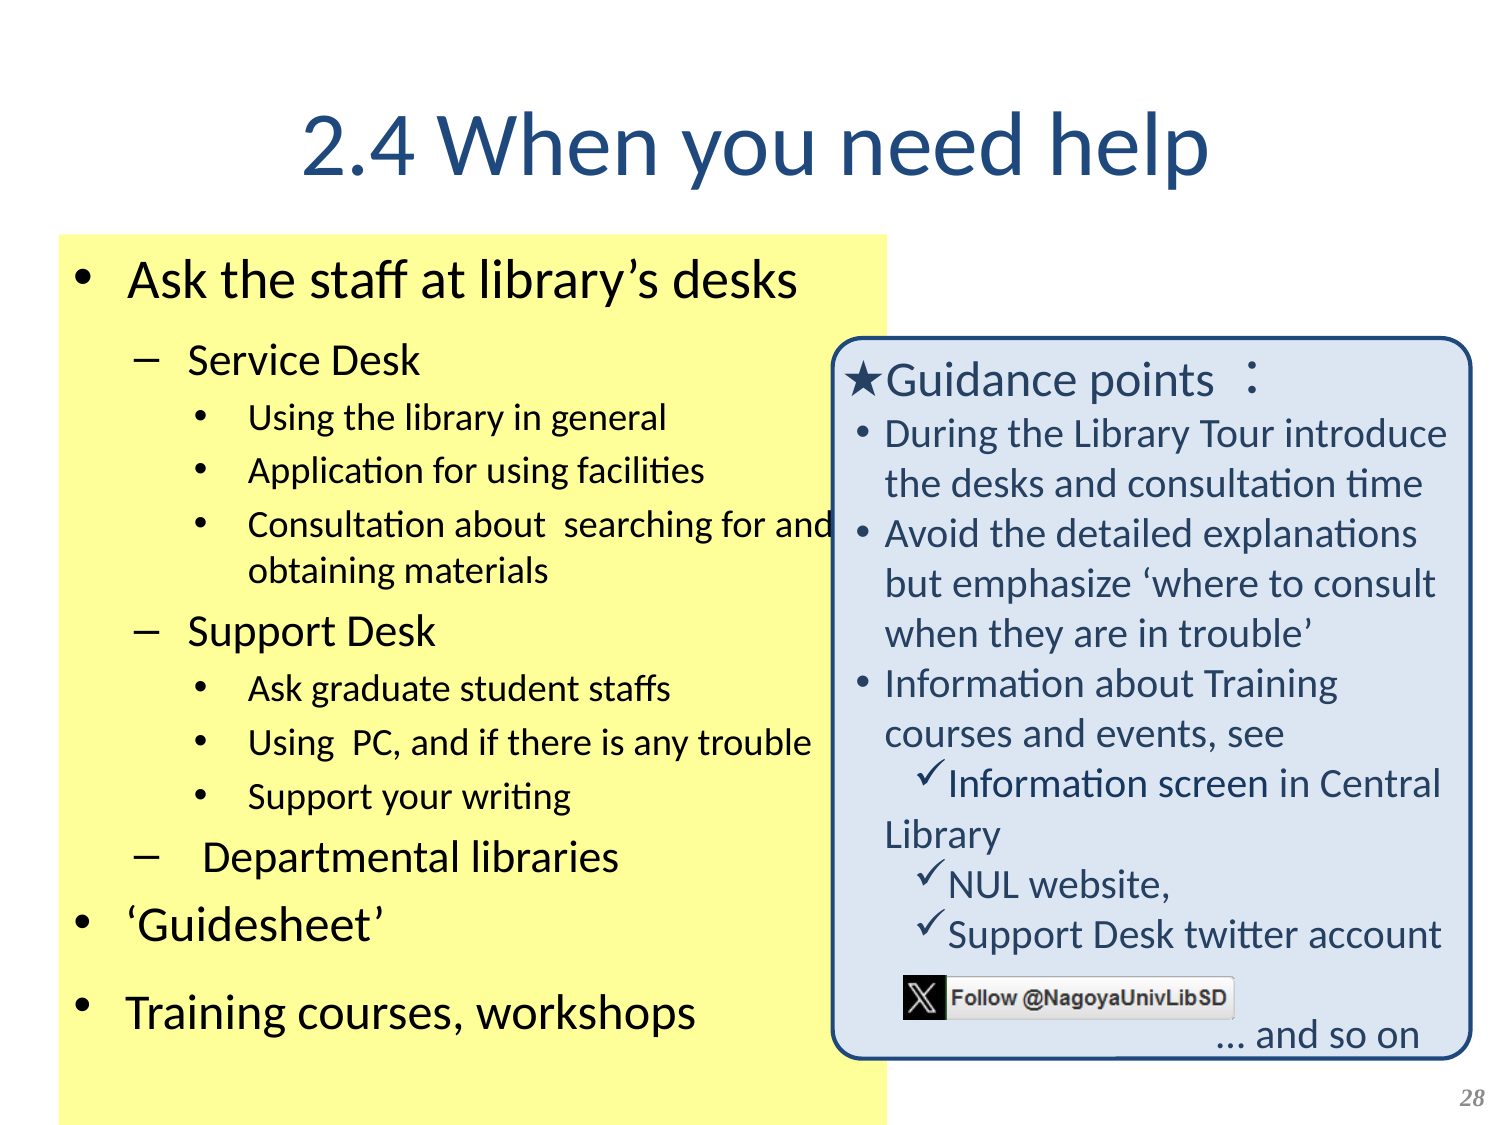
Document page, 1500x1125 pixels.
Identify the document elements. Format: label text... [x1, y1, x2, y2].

picture [903, 975, 1235, 1021]
slide_number 28 [1149, 1066, 1500, 1125]
list Ask the staff at library’s desks Service Desk Using the library in general Application for using facilities Consultation about searching for and obtaining materials Support Desk Ask graduate student staffs Using PC, and if there is any trouble Support your writing Departmental libraries ‘Guidesheet’ Training courses, workshops [58, 234, 888, 1125]
title 2.4 When you need help [40, 44, 1471, 233]
text_box ★Guidance points： During the Library Tour introduce the desks and consultation time Avoid the detailed explanations but emphasize ‘where to consult when they are in trouble’ Information about Training courses and events, see Information screen in Central Library NUL website, Support Desk twitter account … and so on [830, 335, 1473, 1061]
